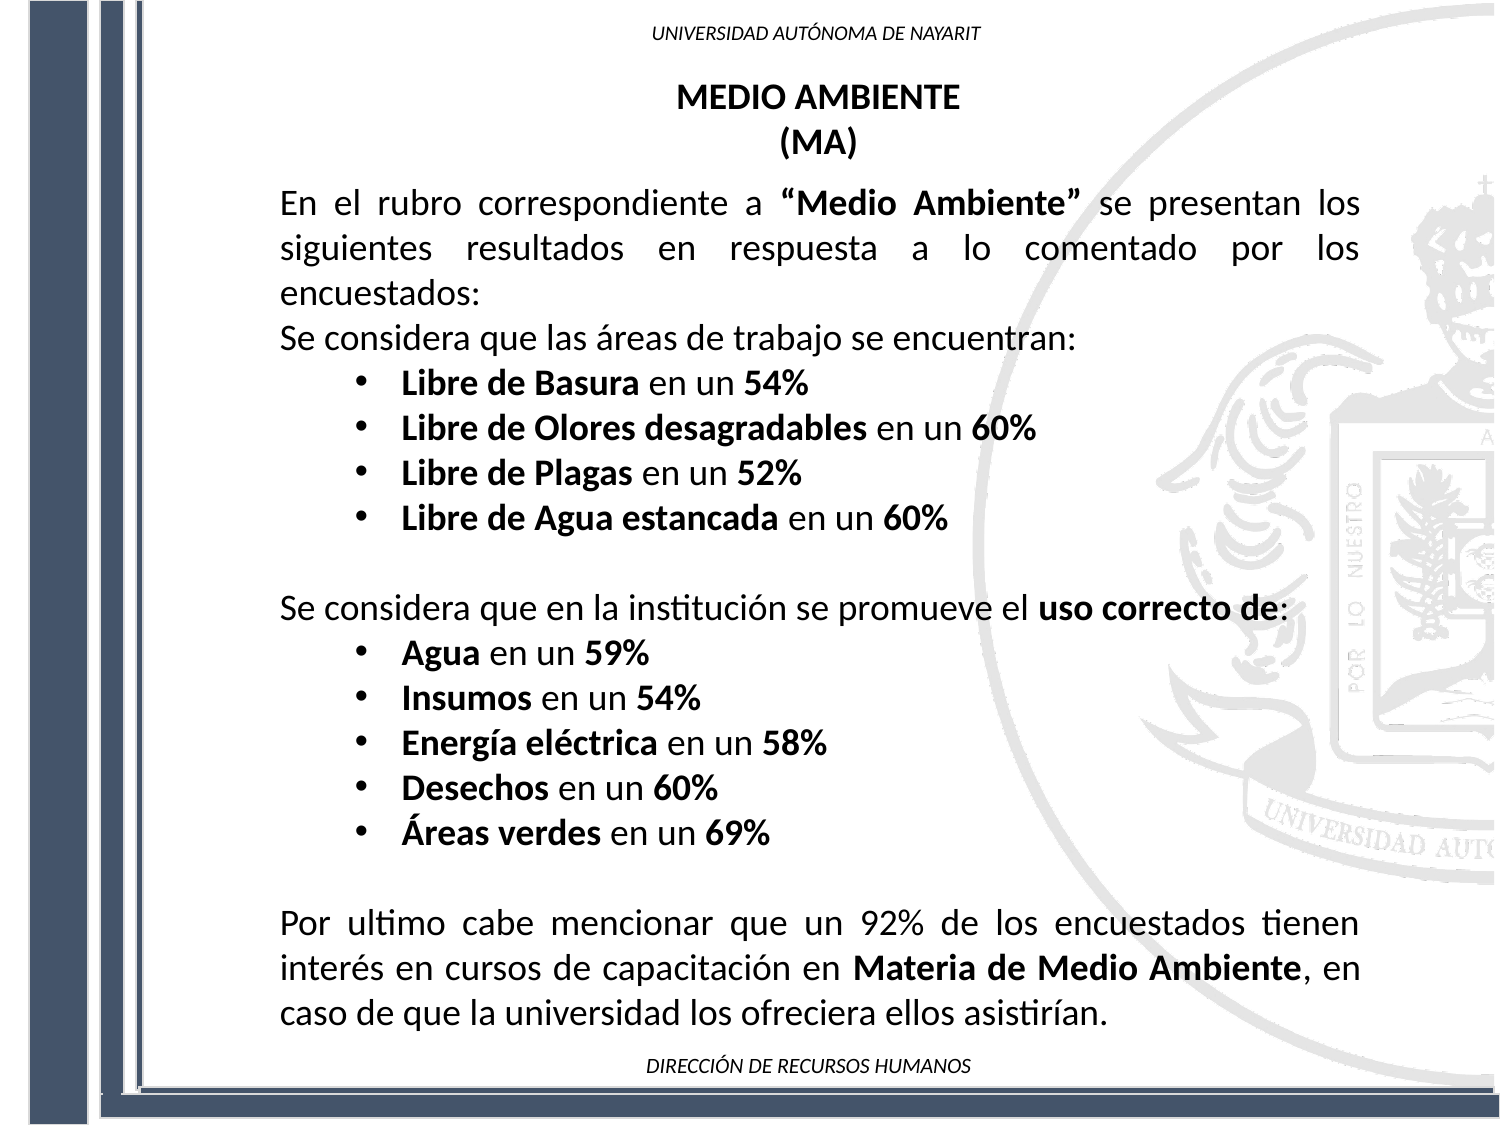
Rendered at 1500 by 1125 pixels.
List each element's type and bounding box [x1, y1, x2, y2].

text_box [29, 0, 1500, 1125]
